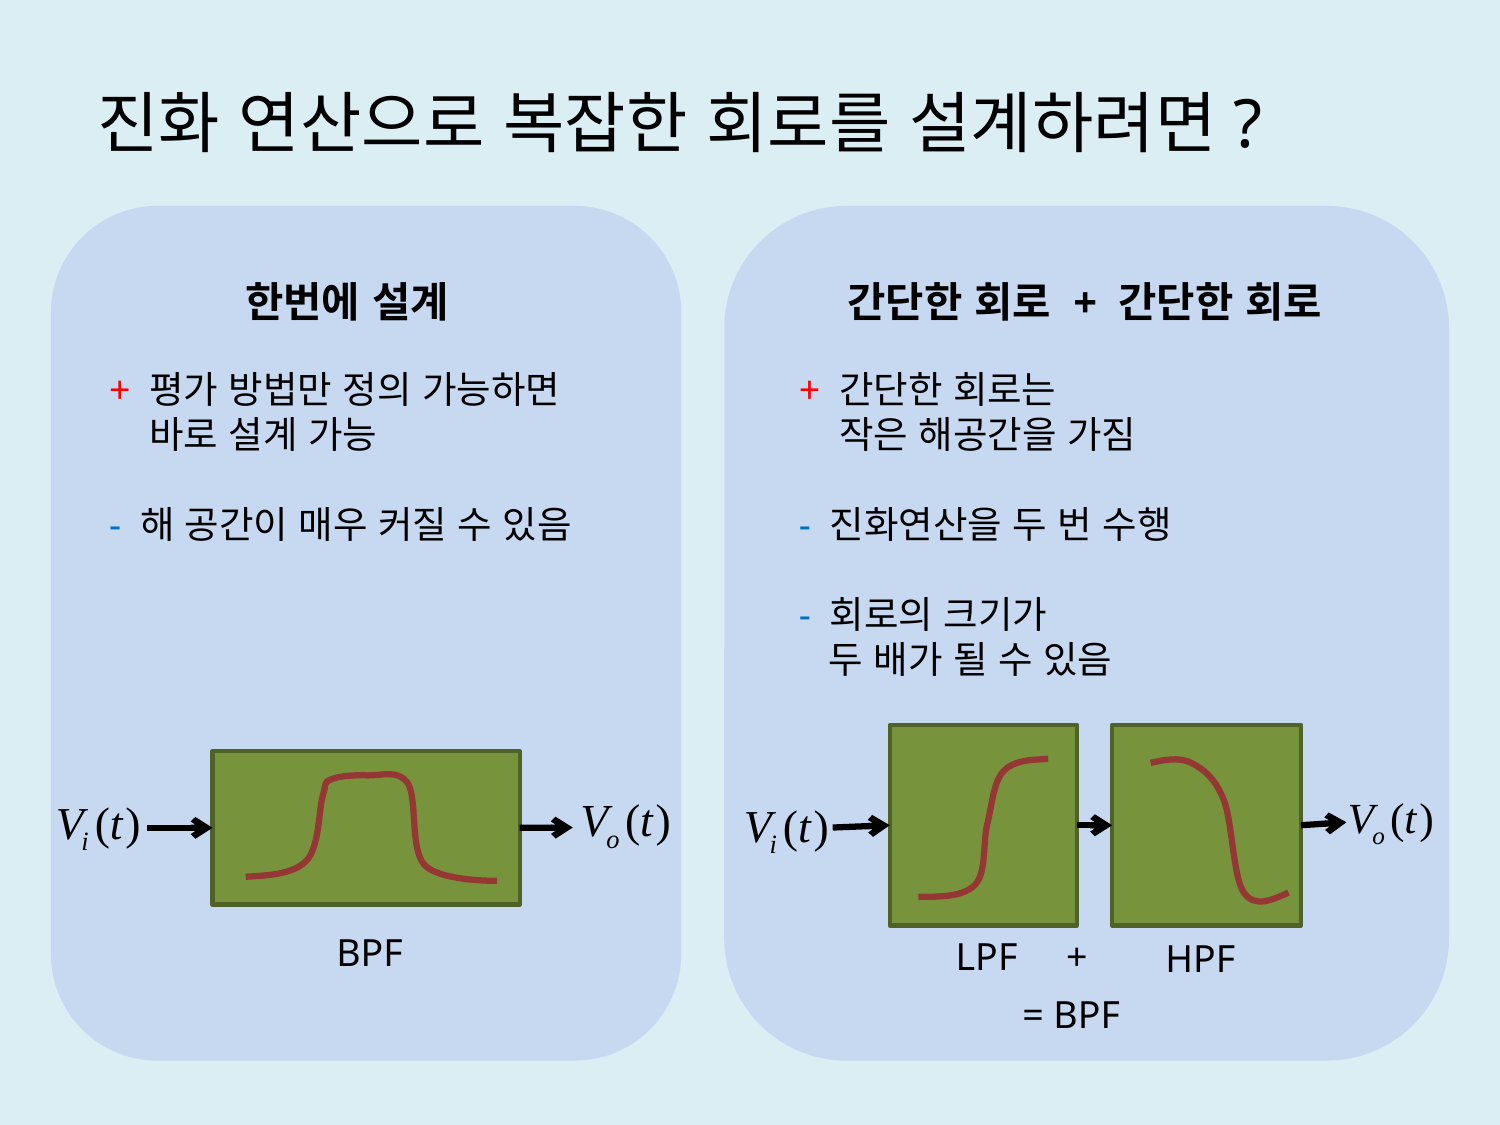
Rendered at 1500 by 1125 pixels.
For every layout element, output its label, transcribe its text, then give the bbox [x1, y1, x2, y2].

text_box 한번에 설계 [230, 268, 680, 334]
text_box [918, 758, 1049, 898]
text_box 간단한 회로 + 간단한 회로 [832, 268, 1373, 334]
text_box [1300, 822, 1339, 826]
text_box + 평가 방법만 정의 가능하면 바로 설계 가능 - 해 공간이 매우 커질 수 있음 [94, 359, 638, 554]
text_box LPF + [940, 925, 1150, 986]
text_box [210, 749, 522, 907]
text_box [50, 205, 682, 825]
text_box [245, 773, 498, 882]
text_box [1110, 734, 1303, 928]
text_box [888, 734, 1079, 928]
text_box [577, 790, 681, 860]
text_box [52, 793, 149, 863]
text_box + 간단한 회로는 작은 해공간을 가짐 - 진화연산을 두 번 수행 - 회로의 크기가 두 배가 될 수 있음 [784, 359, 1324, 734]
text_box HPF [1150, 927, 1251, 988]
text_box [741, 796, 837, 866]
text_box 진화 연산으로 복잡한 회로를 설계하려면? [82, 73, 1412, 169]
text_box [724, 205, 1450, 1061]
text_box BPF [321, 921, 422, 981]
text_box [1344, 790, 1444, 855]
text_box [50, 835, 682, 1061]
text_box = BPF [1007, 983, 1171, 1044]
text_box [1150, 758, 1289, 903]
